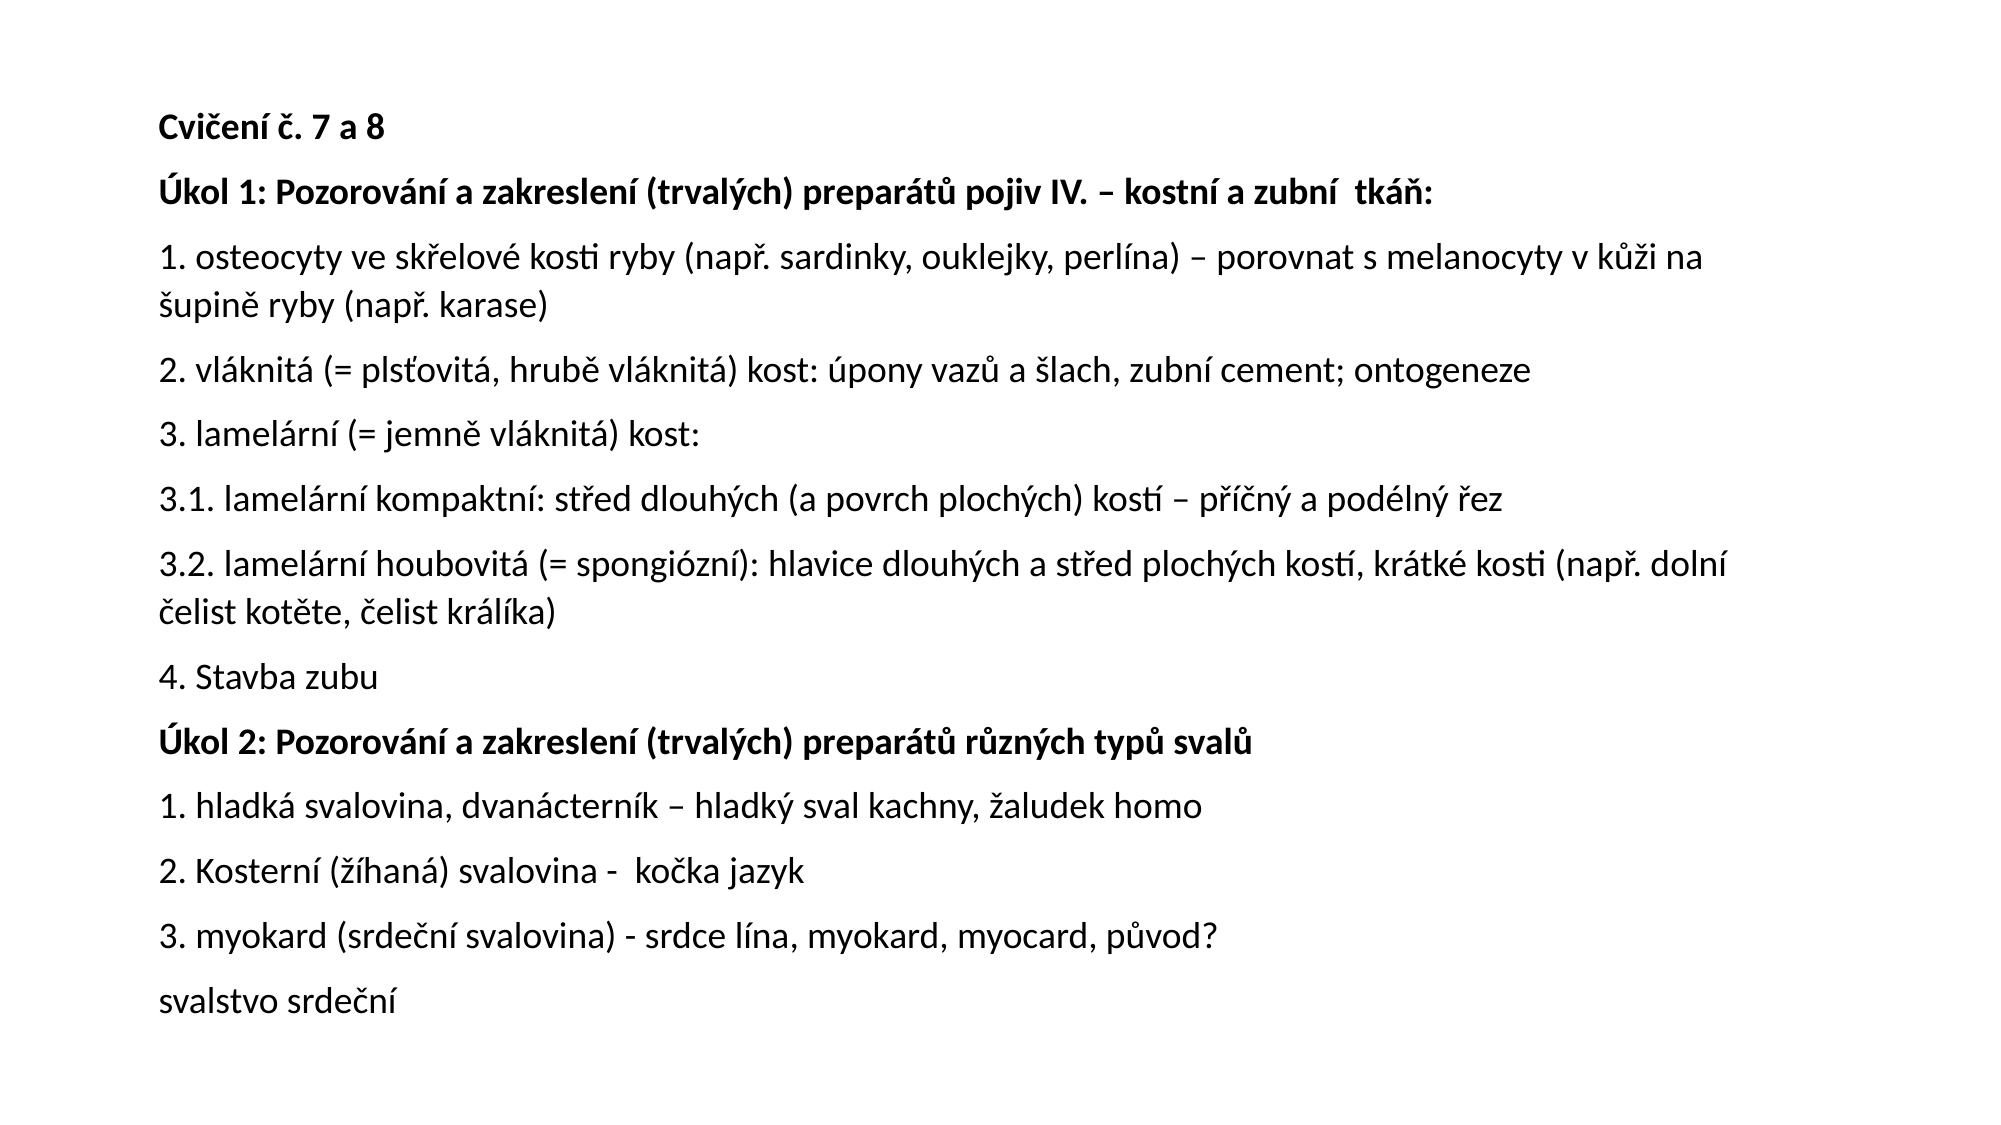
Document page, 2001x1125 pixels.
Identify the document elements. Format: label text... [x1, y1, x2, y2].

text_box Cvičení č. 7 a 8 Úkol 1: Pozorování a zakreslení (trvalých) preparátů pojiv IV. – kostní a zubní tkáň: 1. osteocyty ve skřelové kosti ryby (např. sardinky, ouklejky, perlína) – porovnat s melanocyty v kůži na šupině ryby (např. karase) 2. vláknitá (= plsťovitá, hrubě vláknitá) kost: úpony vazů a šlach, zubní cement; ontogeneze 3. lamelární (= jemně vláknitá) kost: 3.1. lamelární kompaktní: střed dlouhých (a povrch plochých) kostí – příčný a podélný řez 3.2. lamelární houbovitá (= spongiózní): hlavice dlouhých a střed plochých kostí, krátké kosti (např. dolní čelist kotěte, čelist králíka) 4. Stavba zubu Úkol 2: Pozorování a zakreslení (trvalých) preparátů různých typů svalů 1. hladká svalovina, dvanácterník – hladký sval kachny, žaludek homo 2. Kosterní (žíhaná) svalovina - kočka jazyk 3. myokard (srdeční svalovina) - srdce lína, myokard, myocard, původ? svalstvo srdeční [143, 91, 1757, 1075]
